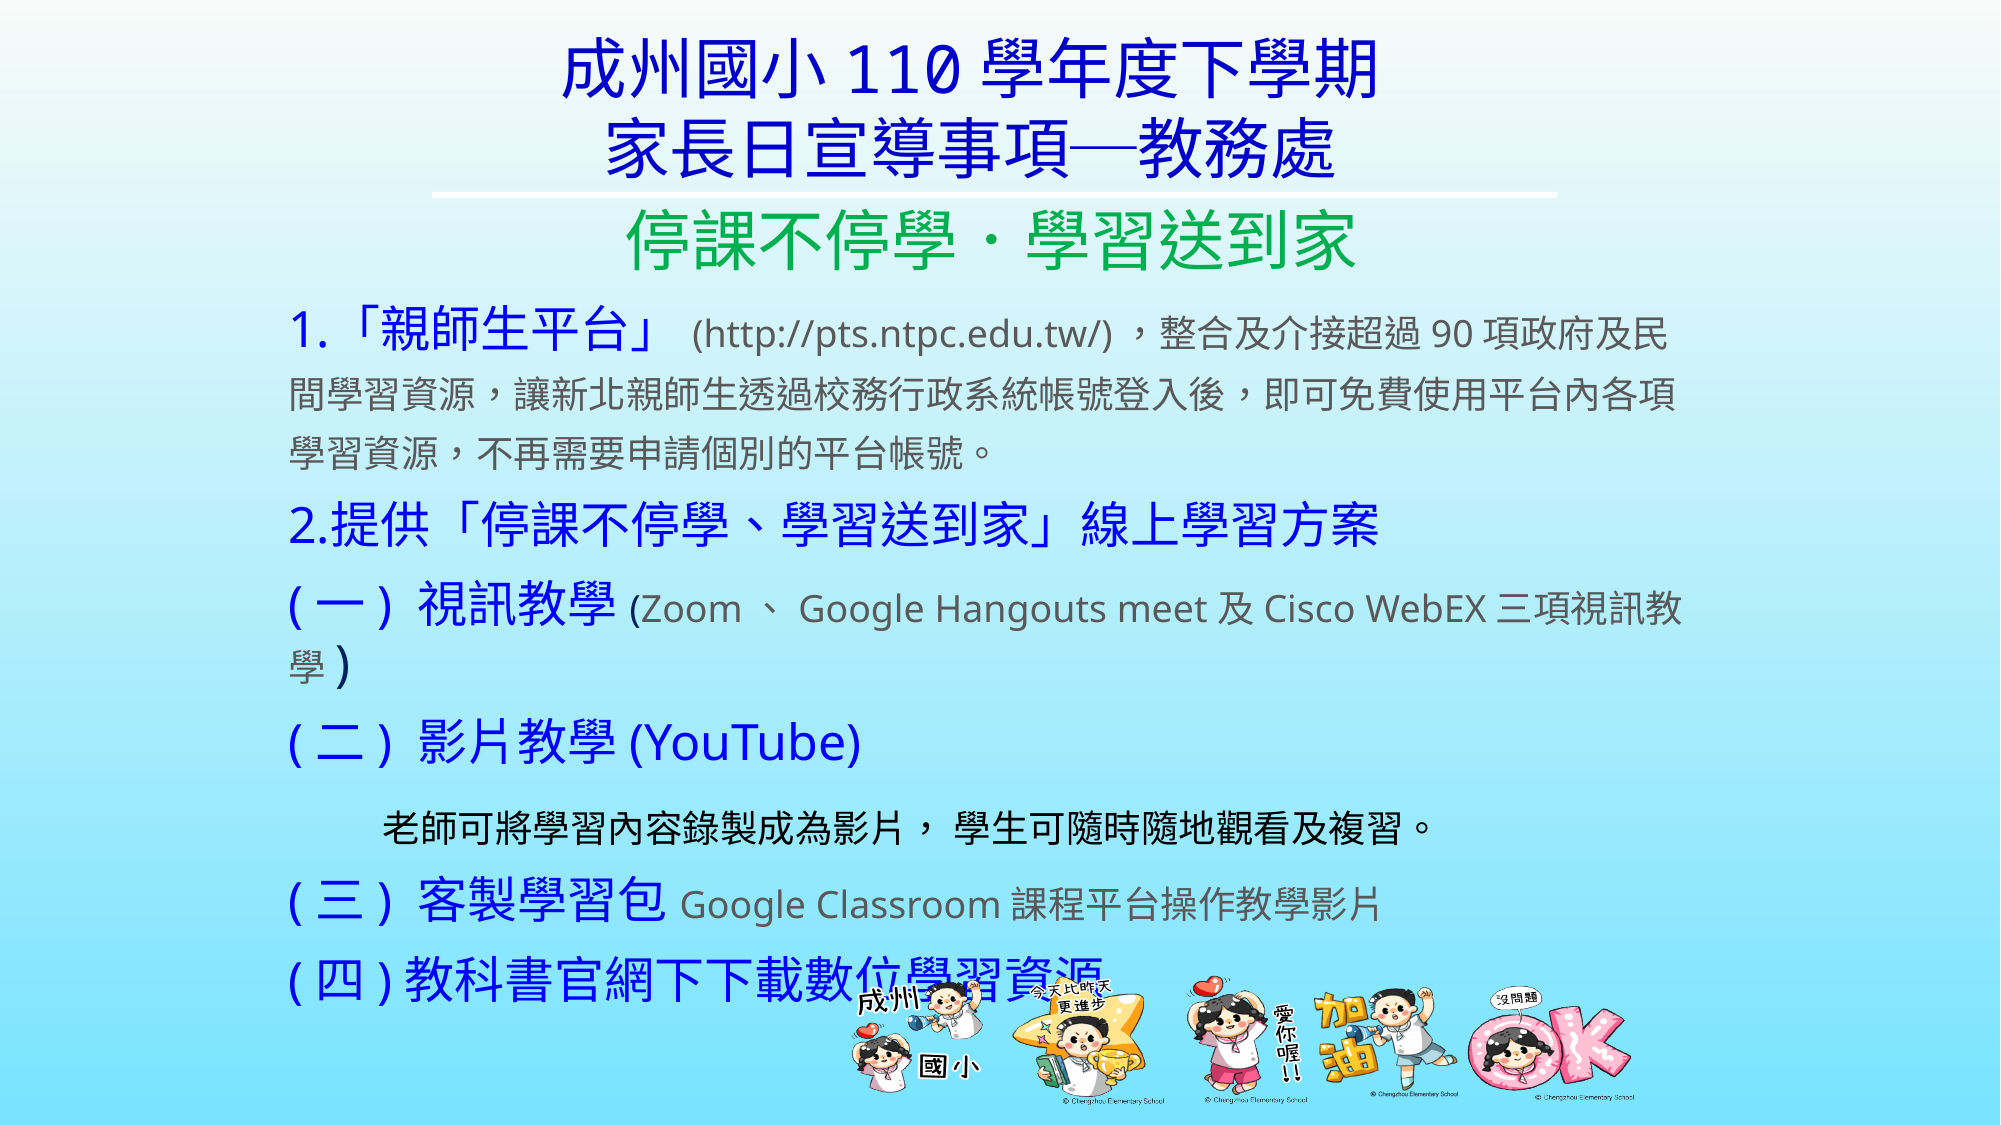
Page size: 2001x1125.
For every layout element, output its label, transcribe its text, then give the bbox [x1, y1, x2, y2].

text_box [846, 974, 1639, 1107]
text_box 成州國小110學年度下學期 家長日宣導事項─教務處 [450, 10, 1491, 194]
text_box 停課不停學．學習送到家 「親師生平台」(http://pts.ntpc.edu.tw/)，整合及介接超過90項政府及民間學習資源，讓新北親師生透過校務行政系統帳號登入後，即可免費使用平台內各項學習資源，不再需要申請個別的平台帳號。 提供「停課不停學、學習送到家」線上學習方案 (一) 視訊教學(Zoom、Google Hangouts meet及Cisco WebEX三項視訊教學) (二) 影片教學(YouTube) 老師可將學習內容錄製成為影片， 學生可隨時隨地觀看及複習。 (三) 客製學習包Google Classroom課程平台操作教學影片 (四)教科書官網下下載數位學習資源 [273, 212, 1709, 867]
